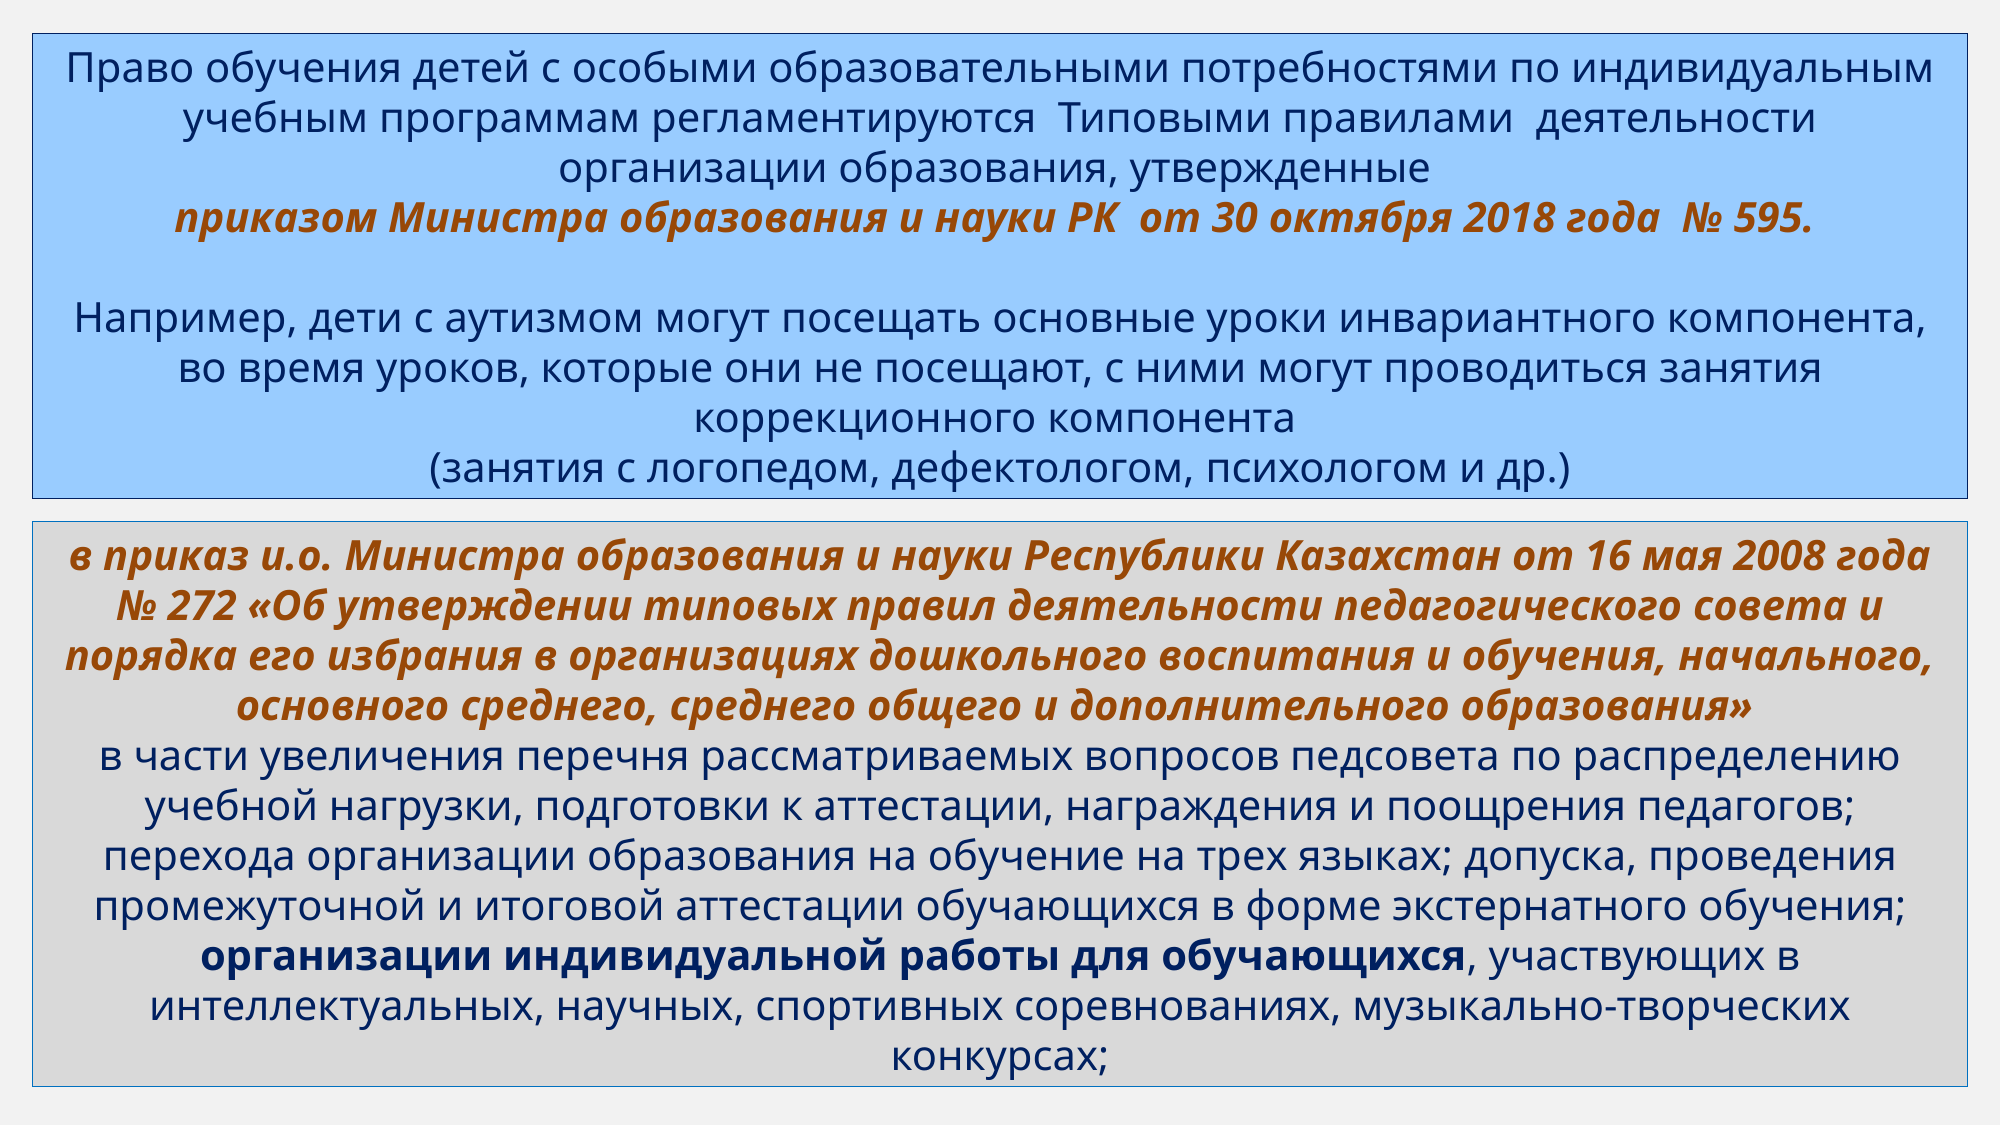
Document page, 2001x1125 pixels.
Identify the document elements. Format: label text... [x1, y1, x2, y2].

text_box Право обучения детей с особыми образовательными потребностями по индивидуальным учебным программам регламентируются Типовыми правилами деятельности организации образования, утвержденные приказом Министра образования и науки РК от 30 октября 2018 года № 595. Например, дети с аутизмом могут посещать основные уроки инвариантного компонента, во время уроков, которые они не посещают, с ними могут проводиться занятия коррекционного компонента (занятия с логопедом, дефектологом, психологом и др.) [32, 33, 1968, 499]
text_box в приказ и.о. Министра образования и науки Республики Казахстан от 16 мая 2008 года № 272 «Об утверждении типовых правил деятельности педагогического совета и порядка его избрания в организациях дошкольного воспитания и обучения, начального, основного среднего, среднего общего и дополнительного образования» в части увеличения перечня рассматриваемых вопросов педсовета по распределению учебной нагрузки, подготовки к аттестации, награждения и поощрения педагогов; перехода организации образования на обучение на трех языках; допуска, проведения промежуточной и итоговой аттестации обучающихся в форме экстернатного обучения; организации индивидуальной работы для обучающихся, участвующих в интеллектуальных, научных, спортивных соревнованиях, музыкально-творческих конкурсах; [32, 521, 1968, 1087]
